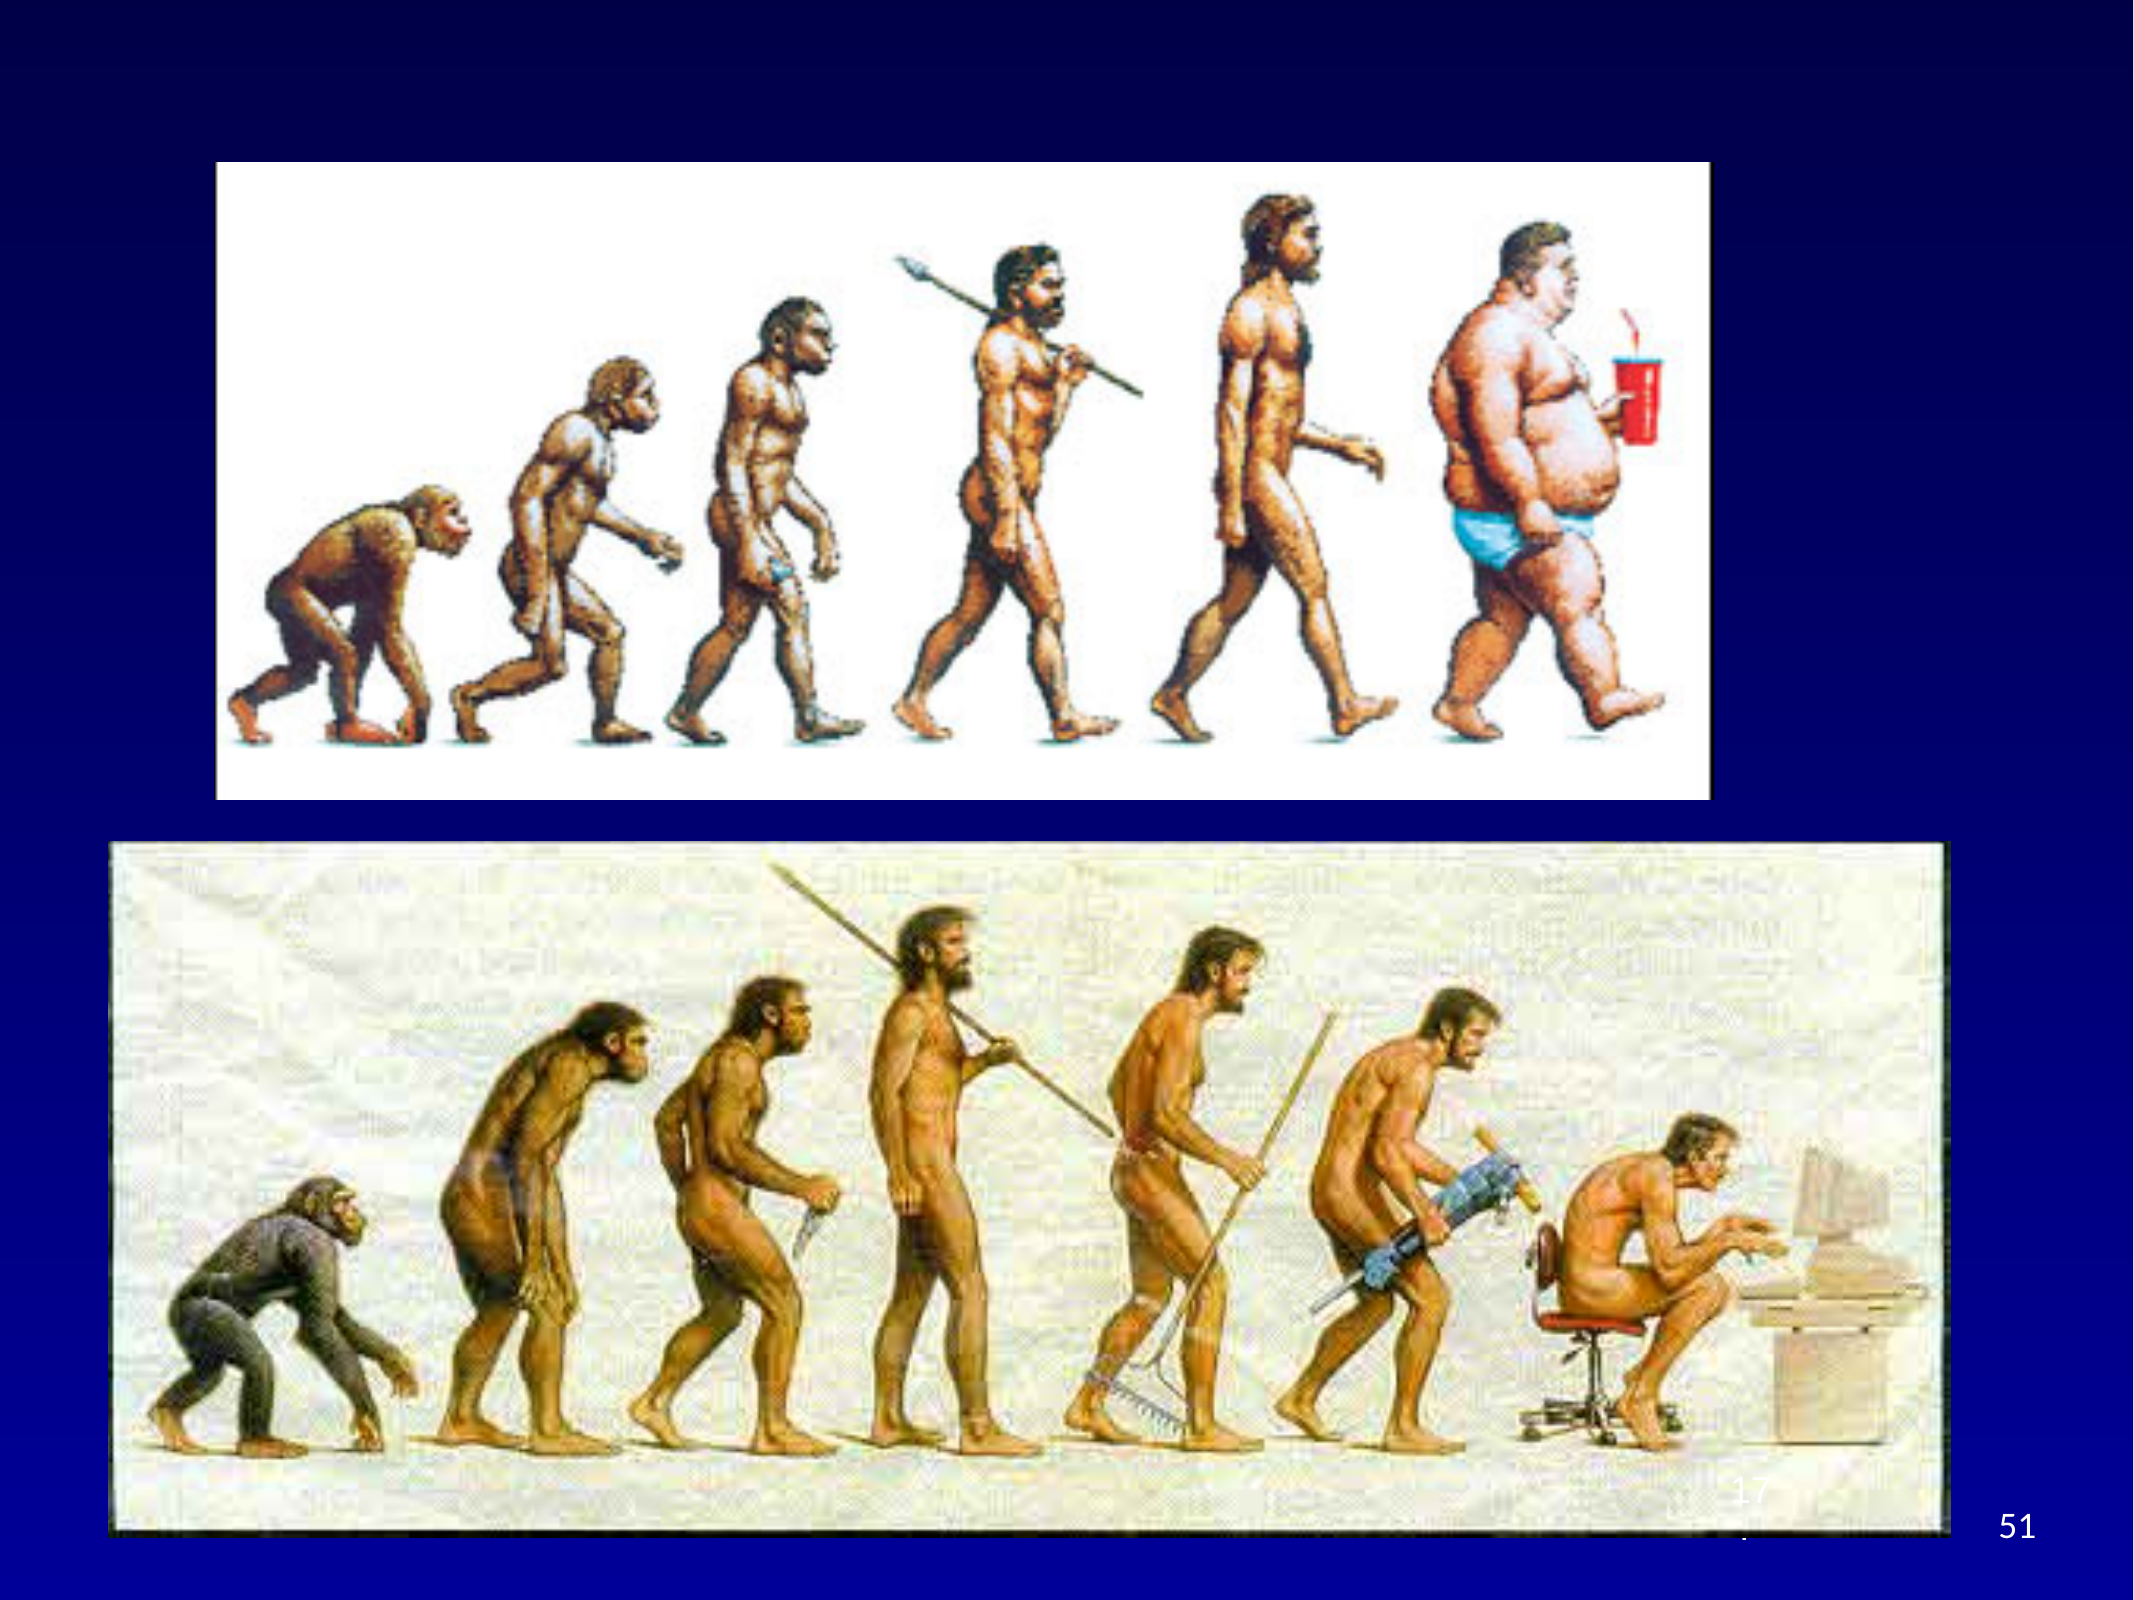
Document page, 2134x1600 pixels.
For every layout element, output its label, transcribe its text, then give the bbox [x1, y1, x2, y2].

picture [108, 841, 1951, 1538]
picture [213, 162, 1715, 801]
text_box 51 [1991, 1494, 2043, 1553]
